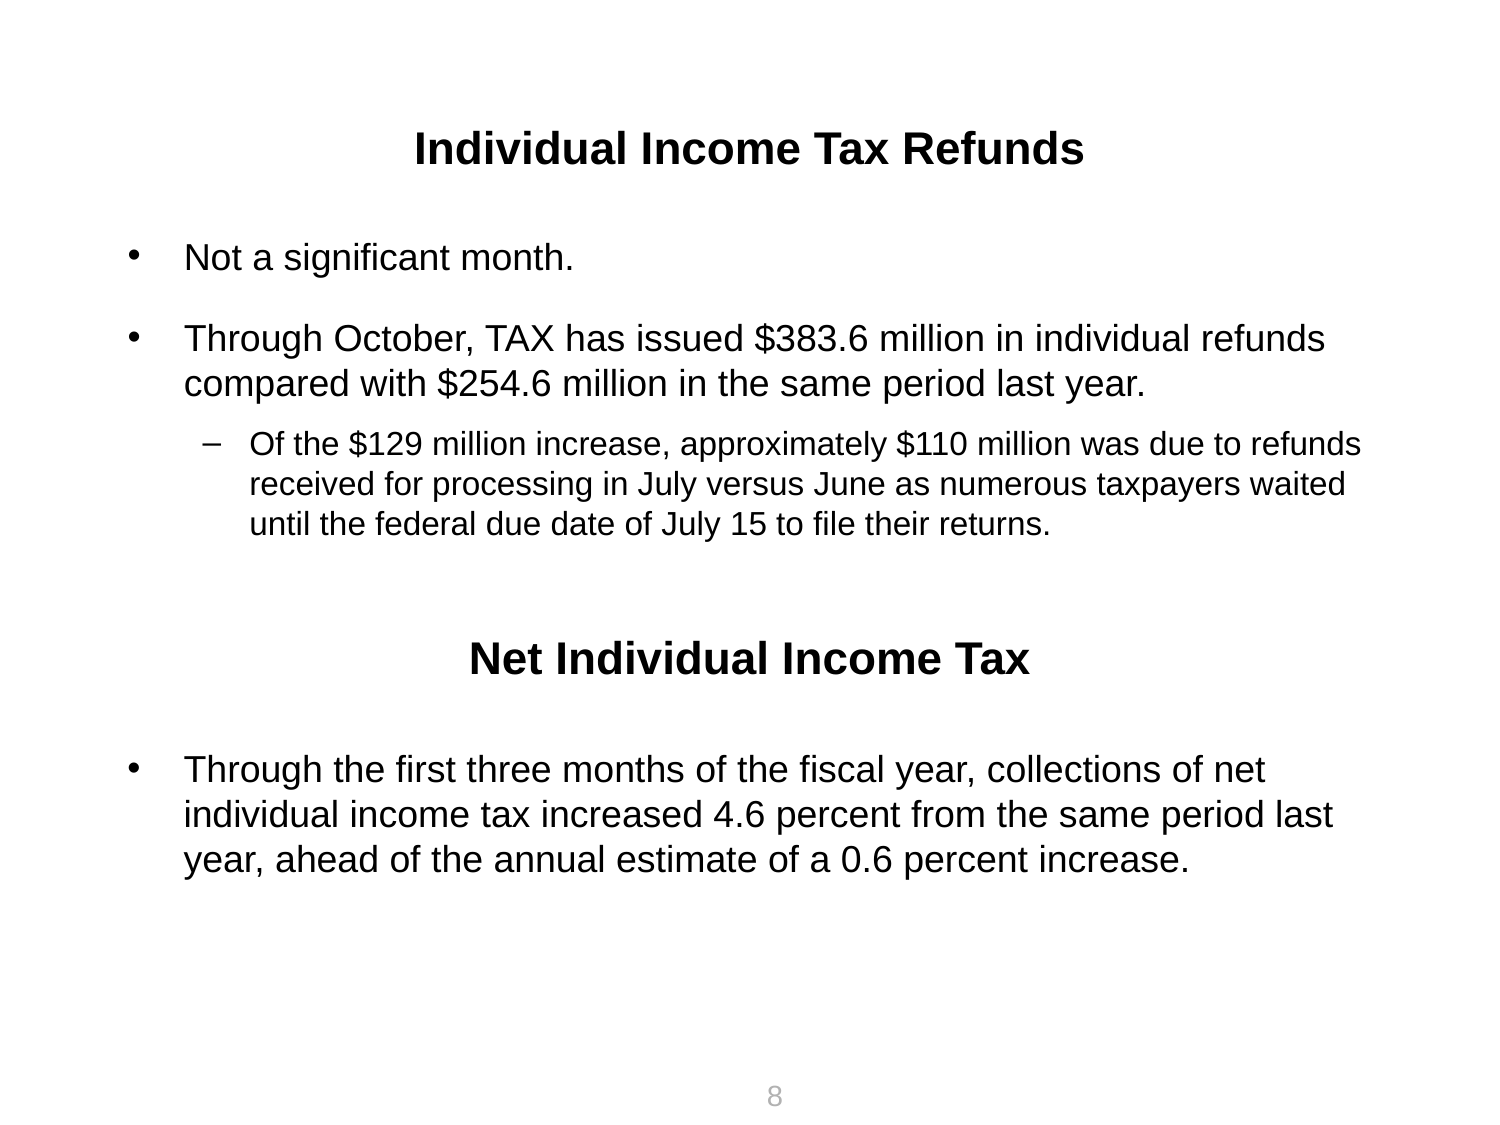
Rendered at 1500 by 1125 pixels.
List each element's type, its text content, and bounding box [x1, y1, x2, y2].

text_box Through the first three months of the fiscal year, collections of net individual income tax increased 4.6 percent from the same period last year, ahead of the annual estimate of a 0.6 percent increase. [112, 737, 1388, 1013]
slide_number 8 [600, 1065, 950, 1125]
list Not a significant month. Through October, TAX has issued $383.6 million in individual refunds compared with $254.6 million in the same period last year. Of the $129 million increase, approximately $110 million was due to refunds received for processing in July versus June as numerous taxpayers waited until the federal due date of July 15 to file their returns. [112, 224, 1388, 562]
title Individual Income Tax Refunds [112, 24, 1388, 213]
text_box Net Individual Income Tax [112, 562, 1388, 737]
